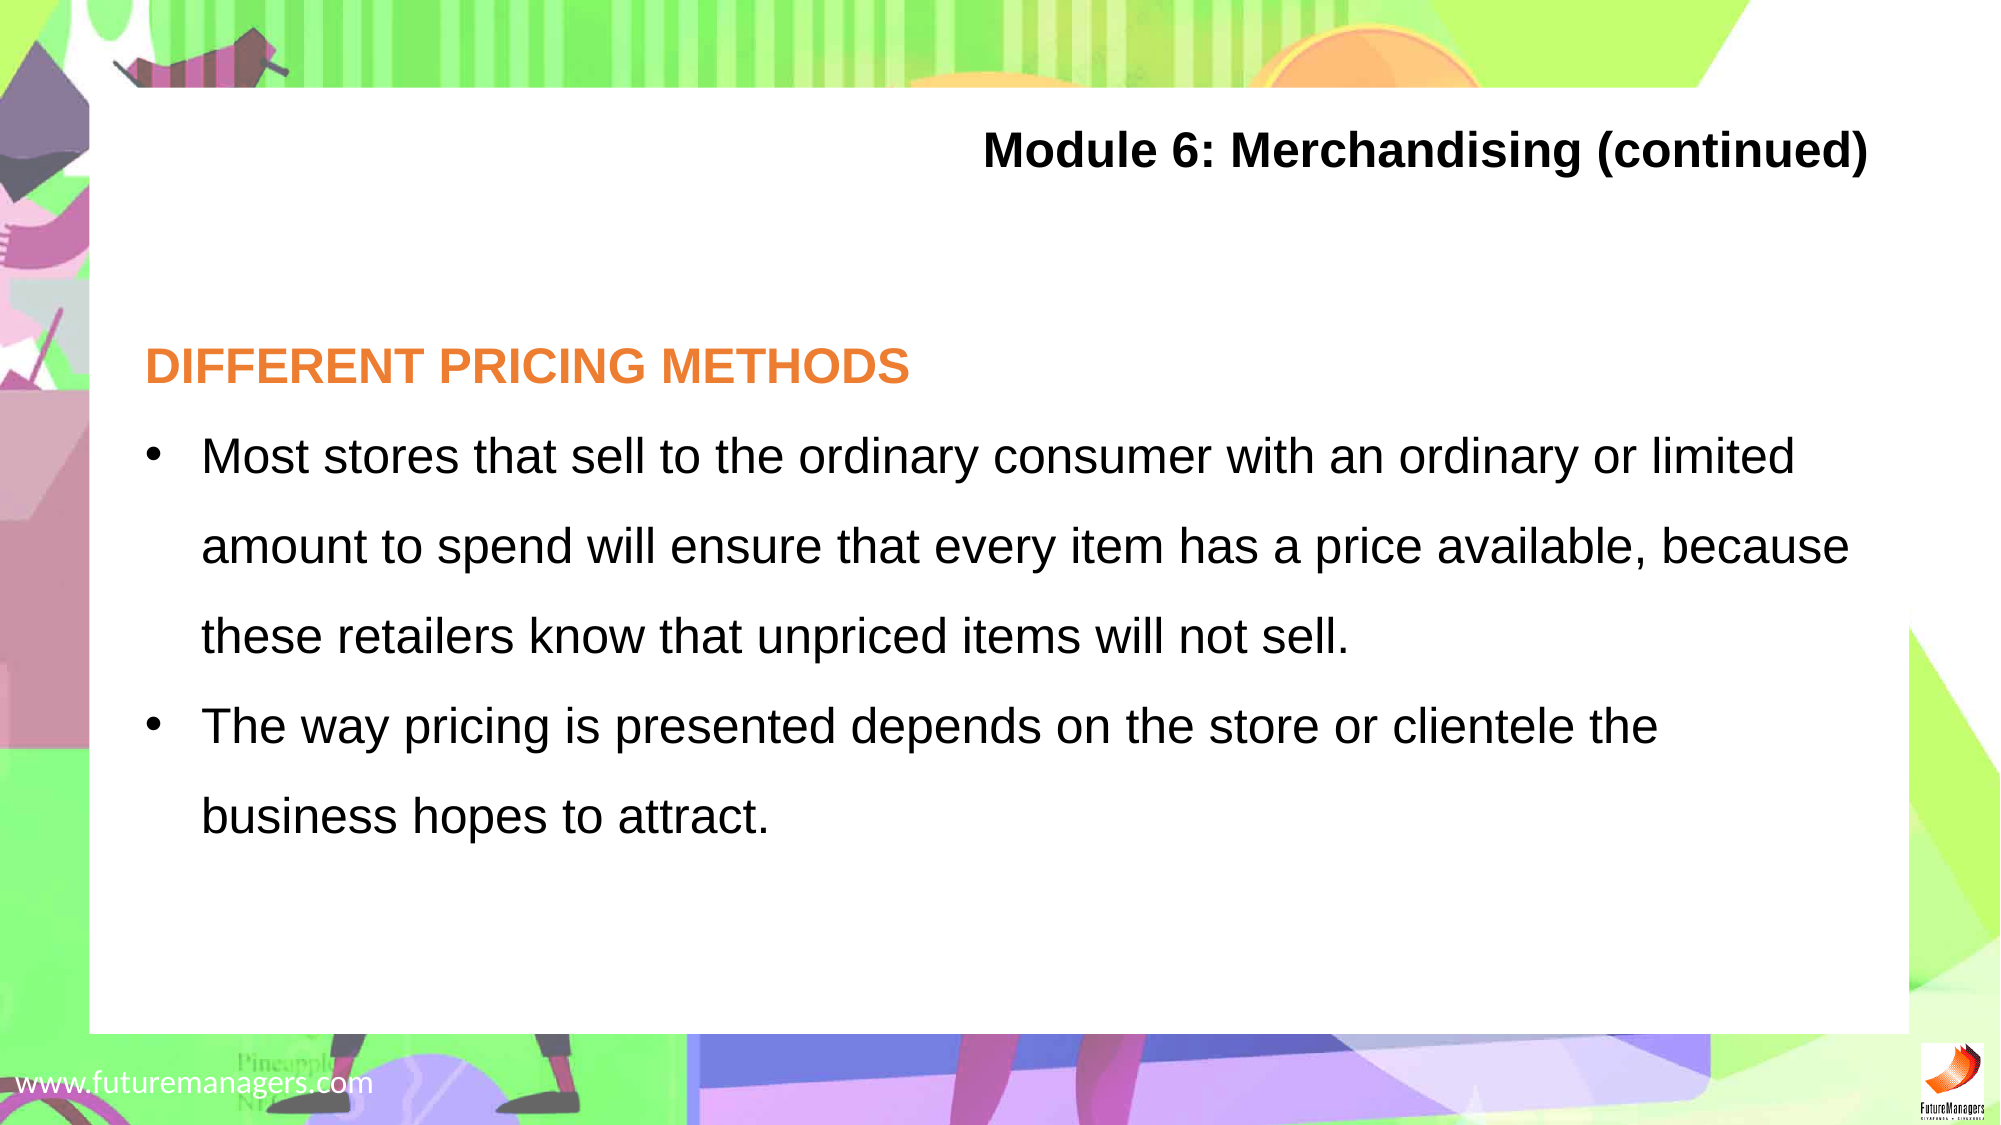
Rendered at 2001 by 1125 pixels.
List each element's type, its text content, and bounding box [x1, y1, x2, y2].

text_box www.futuremanagers.com [0, 1052, 1447, 1108]
picture [1921, 1043, 1984, 1120]
text_box Module 6: Merchandising (continued) [108, 109, 1884, 185]
text_box DIFFERENT PRICING METHODS Most stores that sell to the ordinary consumer with an ordinary or limited amount to spend will ensure that every item has a price available, because these retailers know that unpriced items will not sell. The way pricing is presented depends on the store or clientele the business hopes to attract. [130, 295, 1869, 851]
text_box [88, 87, 1910, 1035]
